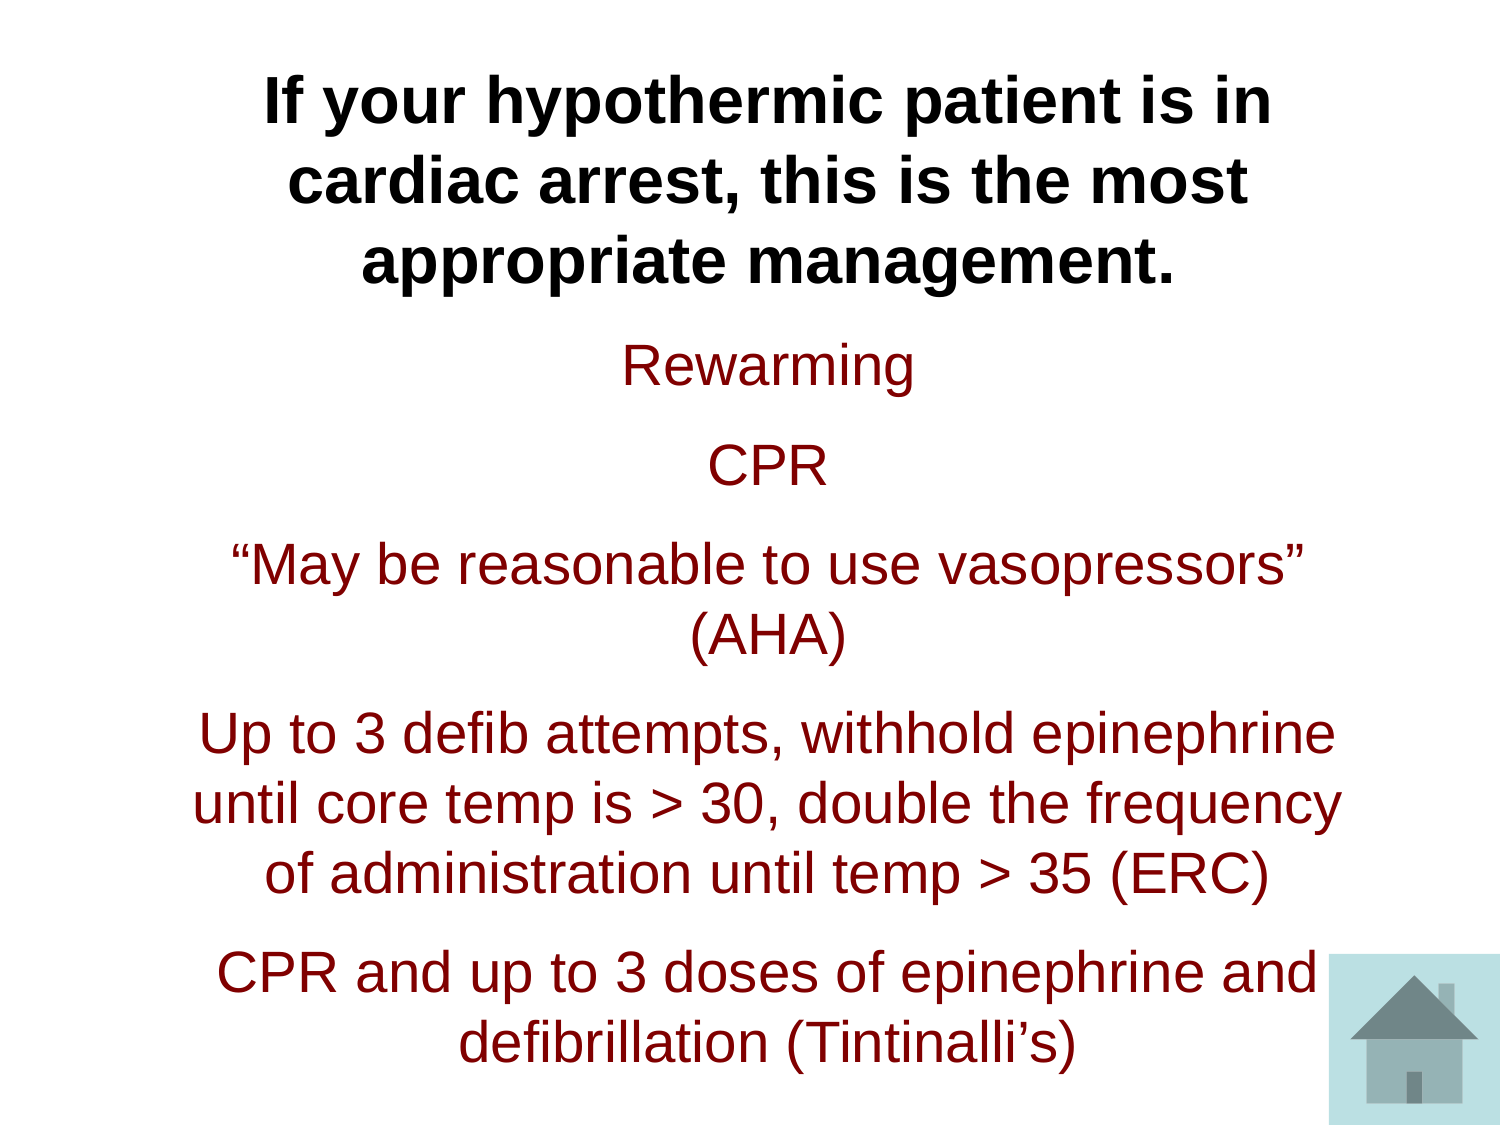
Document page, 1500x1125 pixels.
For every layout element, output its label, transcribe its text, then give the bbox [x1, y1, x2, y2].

text_box [1328, 953, 1500, 1125]
text_box Rewarming CPR “May be reasonable to use vasopressors” (AHA) Up to 3 defib attempts, withhold epinephrine until core temp is > 30, double the frequency of administration until temp > 35 (ERC) CPR and up to 3 doses of epinephrine and defibrillation (Tintinalli’s) [168, 320, 1369, 1082]
text_box If your hypothermic patient is in cardiac arrest, this is the most appropriate management. [187, 49, 1350, 305]
